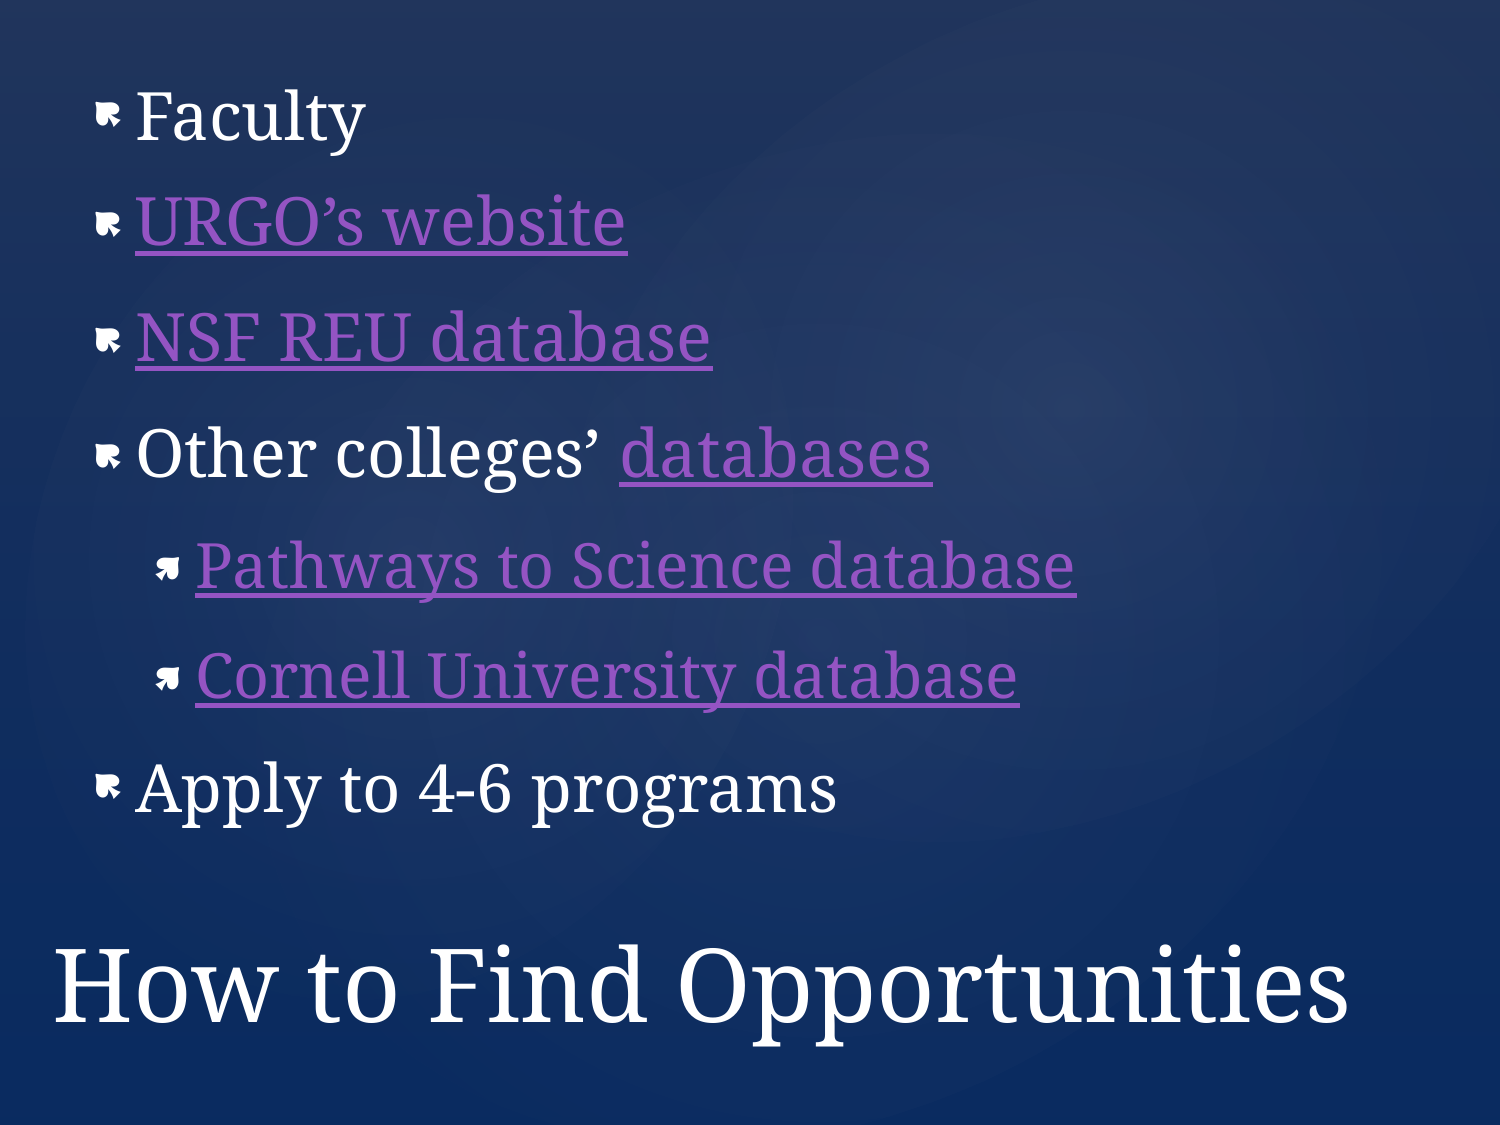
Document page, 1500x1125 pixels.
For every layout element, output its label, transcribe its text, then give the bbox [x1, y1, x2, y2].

list Faculty URGO’s website NSF REU database Other colleges’ databases Pathways to Science database Cornell University database Apply to 4-6 programs [75, 37, 1425, 863]
title How to Find Opportunities [37, 900, 1463, 1050]
